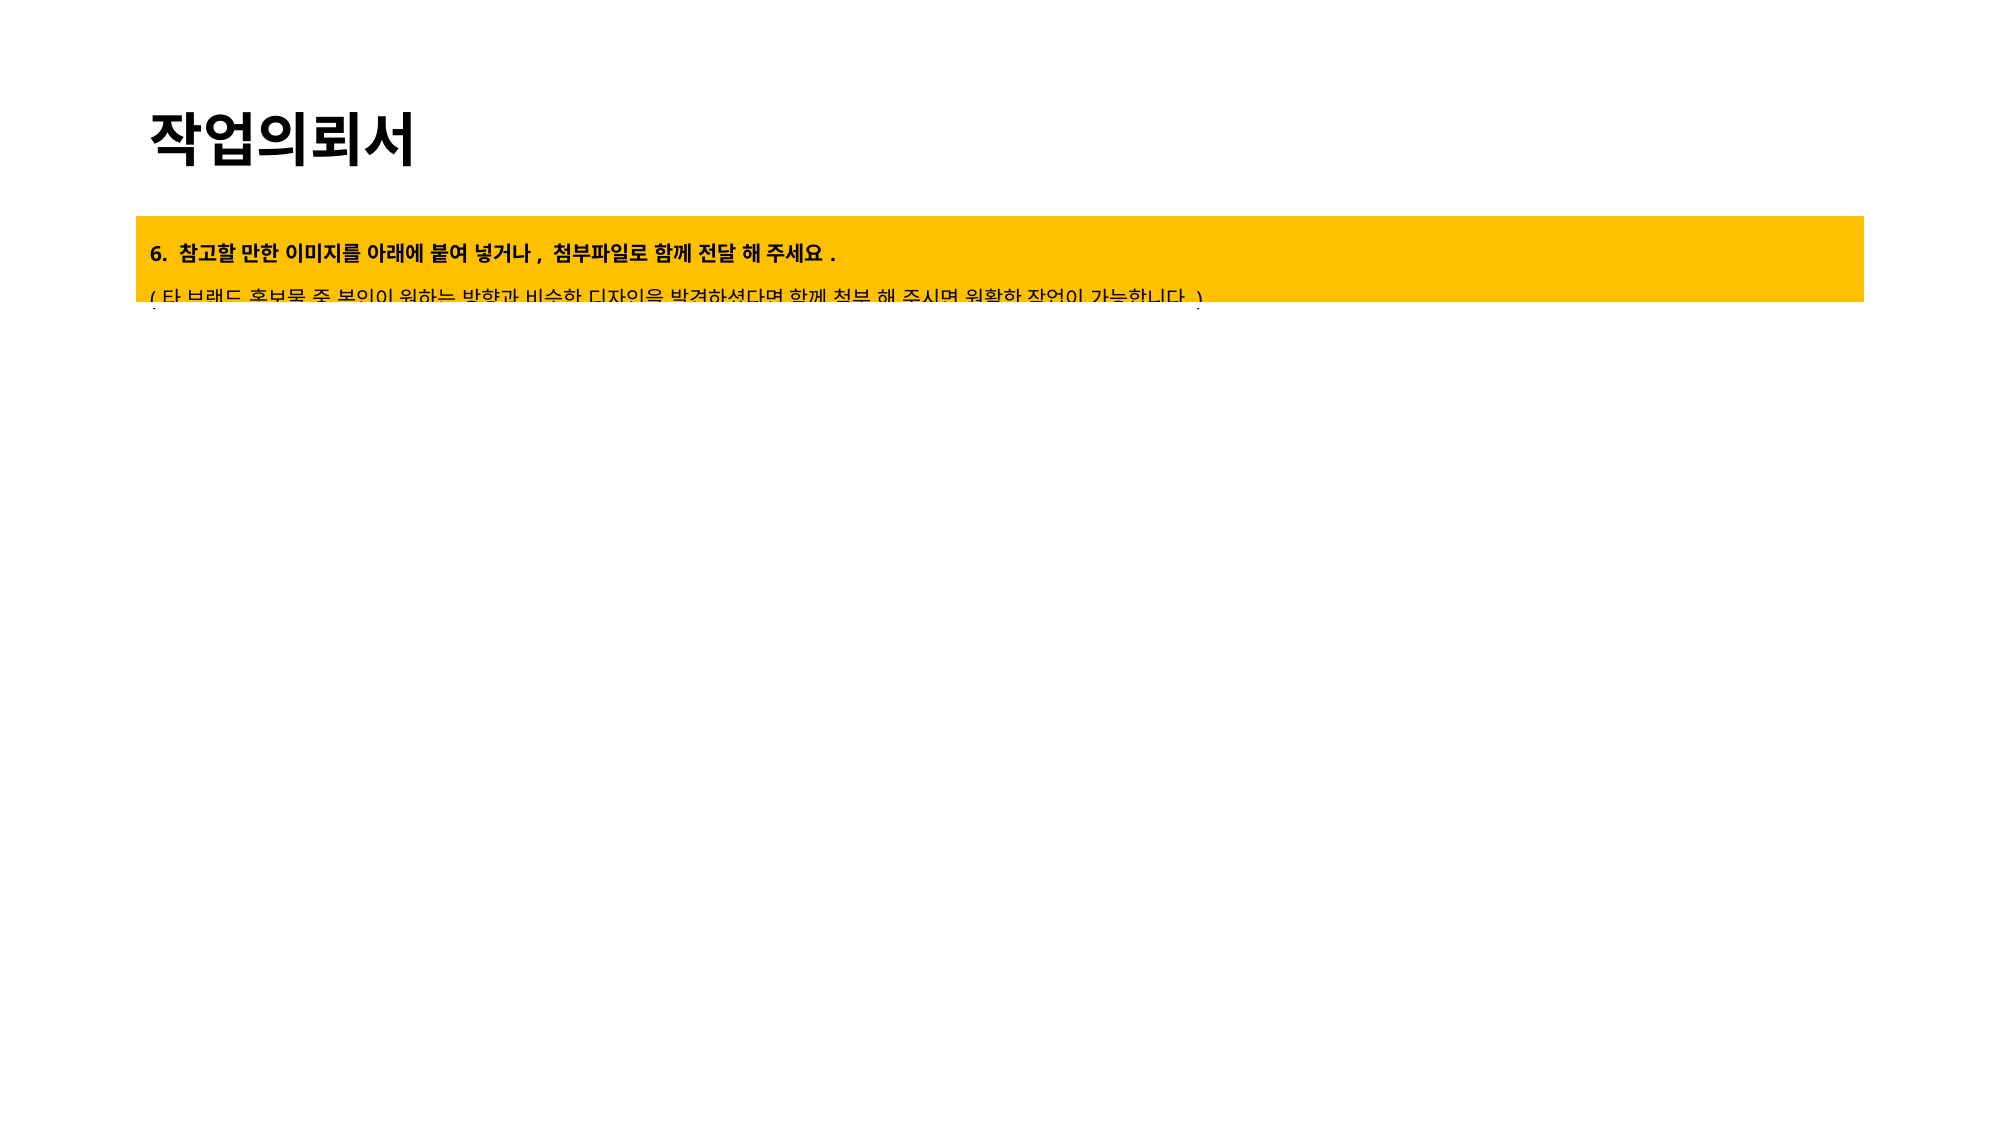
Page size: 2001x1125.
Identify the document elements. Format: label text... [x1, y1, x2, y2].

text_box 작업의뢰서 [135, 95, 433, 181]
table_header 6. 참고할 만한 이미지를 아래에 붙여 넣거나, 첨부파일로 함께 전달 해 주세요. (타 브랜드 홍보물 중 본인이 원하는 방향과 비슷한 디자인을 발견하셨다면 함께 첨부 해 주시면 원활한 작업이 가능합니다.) [136, 216, 1864, 302]
